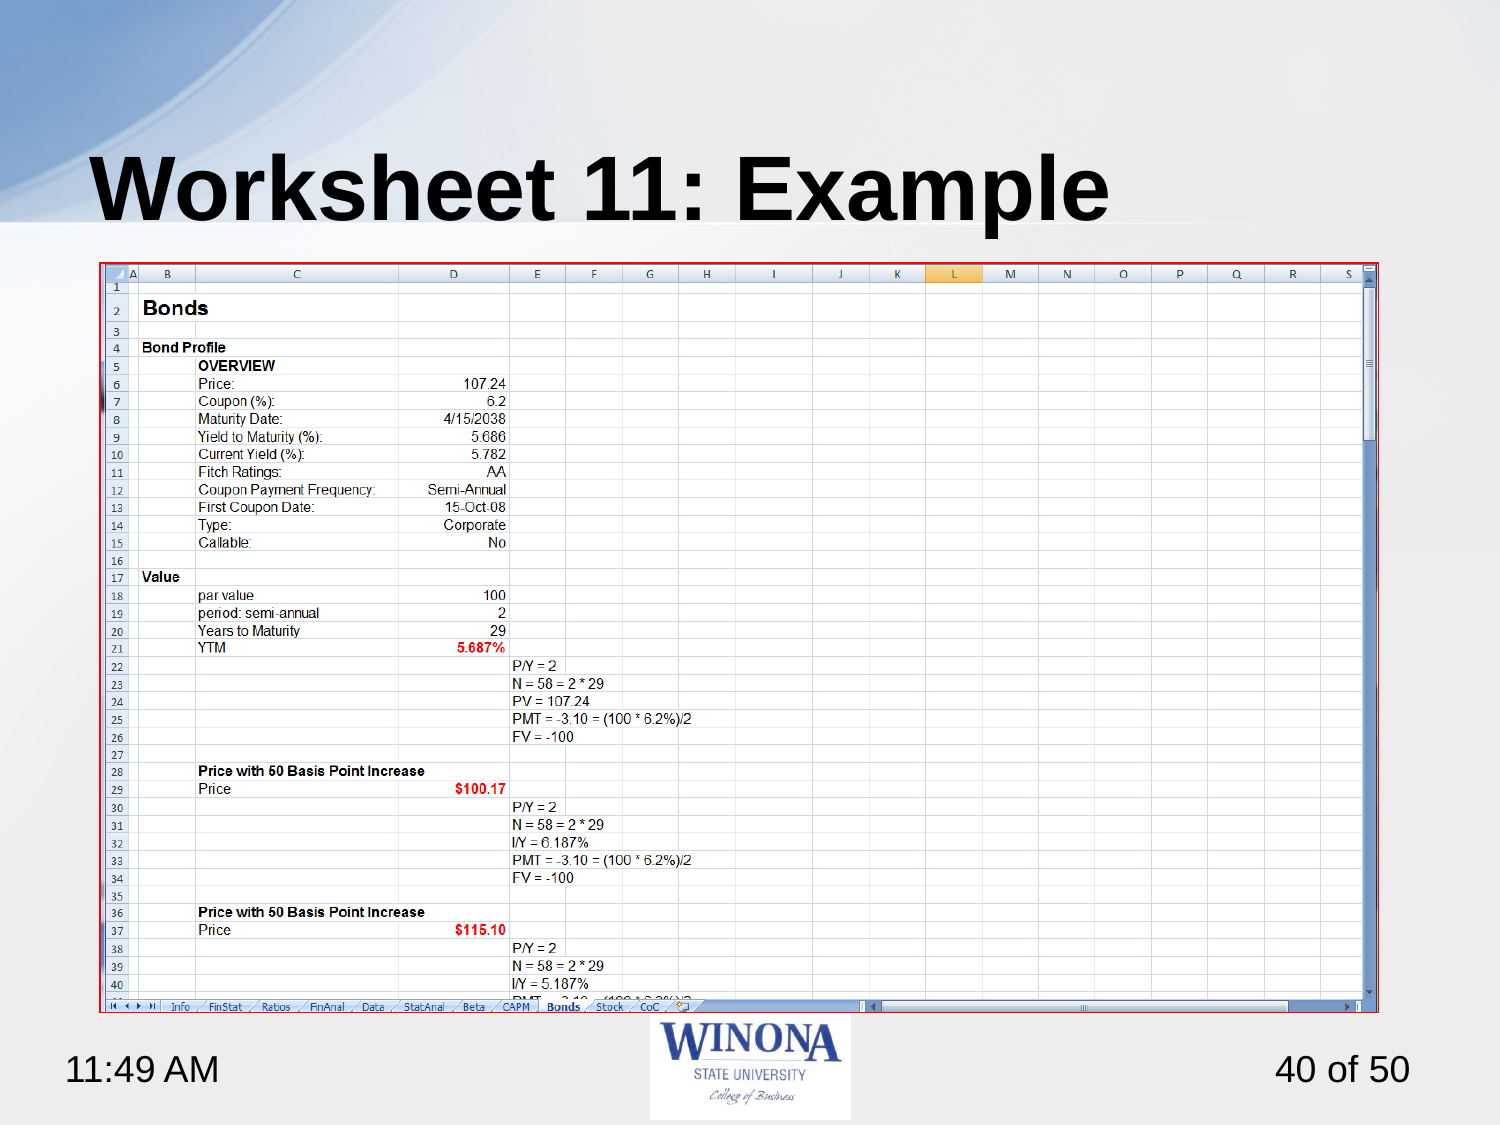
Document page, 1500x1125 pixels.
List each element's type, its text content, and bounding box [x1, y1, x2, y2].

picture [0, 0, 1500, 1125]
title Worksheet 11: Example [75, 58, 1425, 247]
